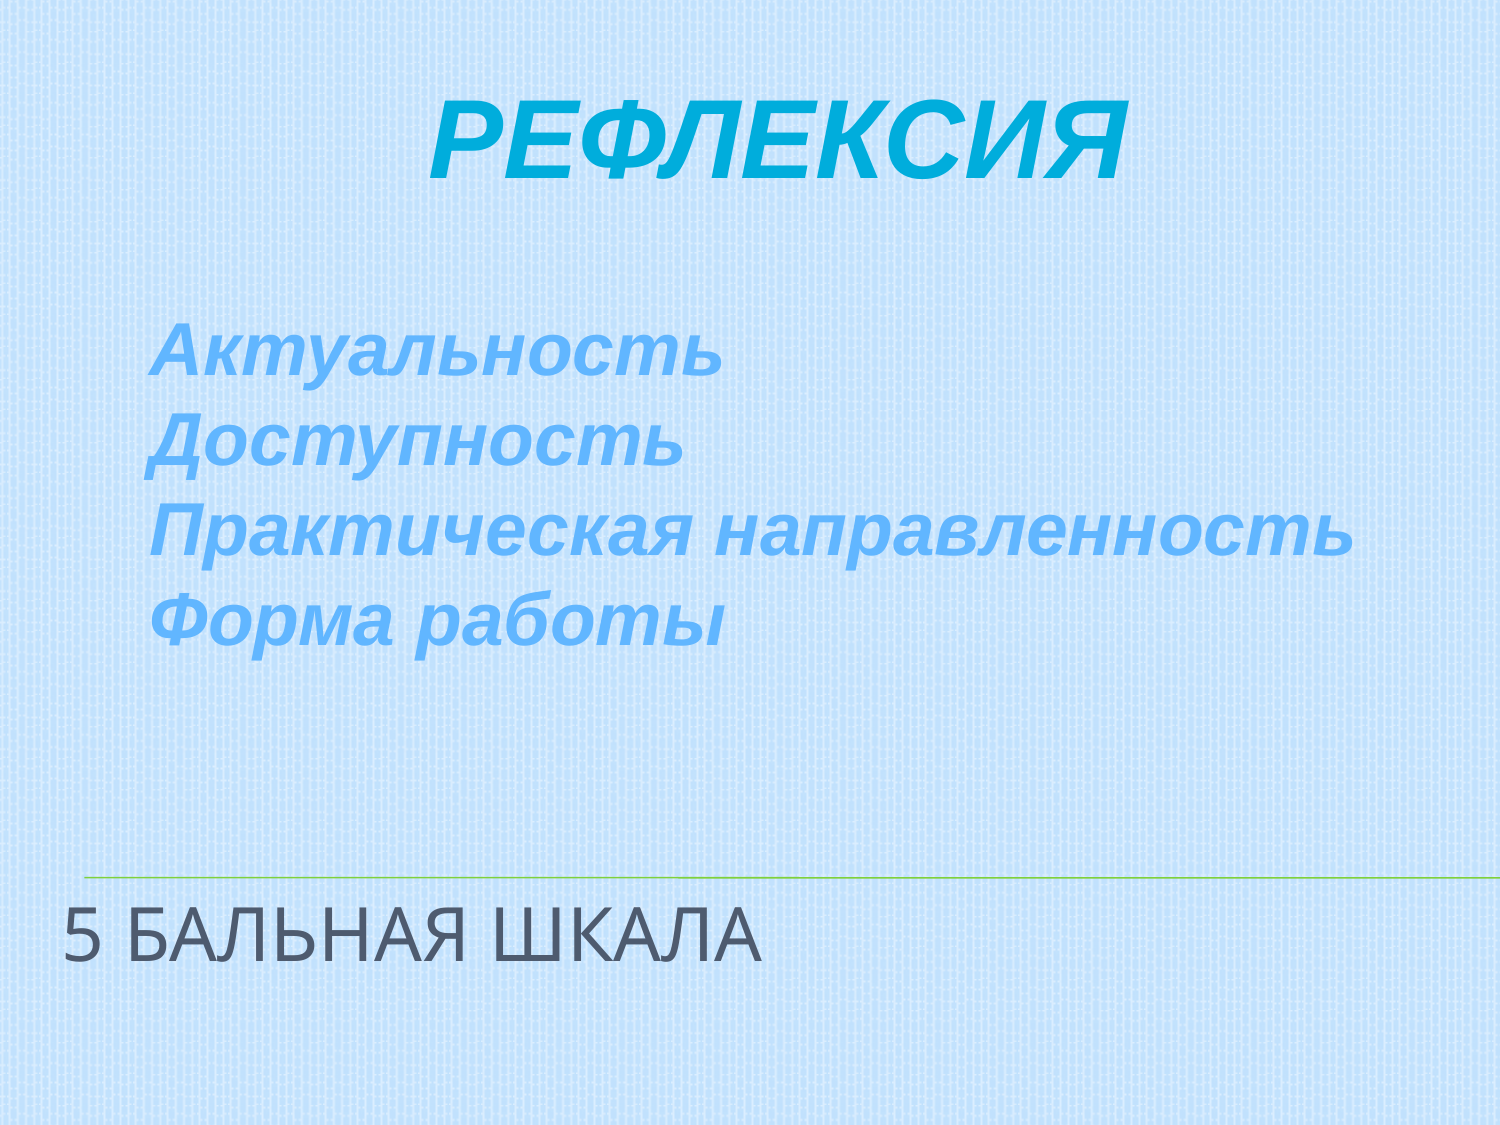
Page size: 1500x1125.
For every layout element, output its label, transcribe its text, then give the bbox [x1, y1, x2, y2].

title 5 бальная шкала [46, 878, 1435, 1080]
text_box Рефлексия [413, 58, 1144, 209]
text_box Актуальность Доступность Практическая направленность Форма работы [134, 292, 1374, 668]
